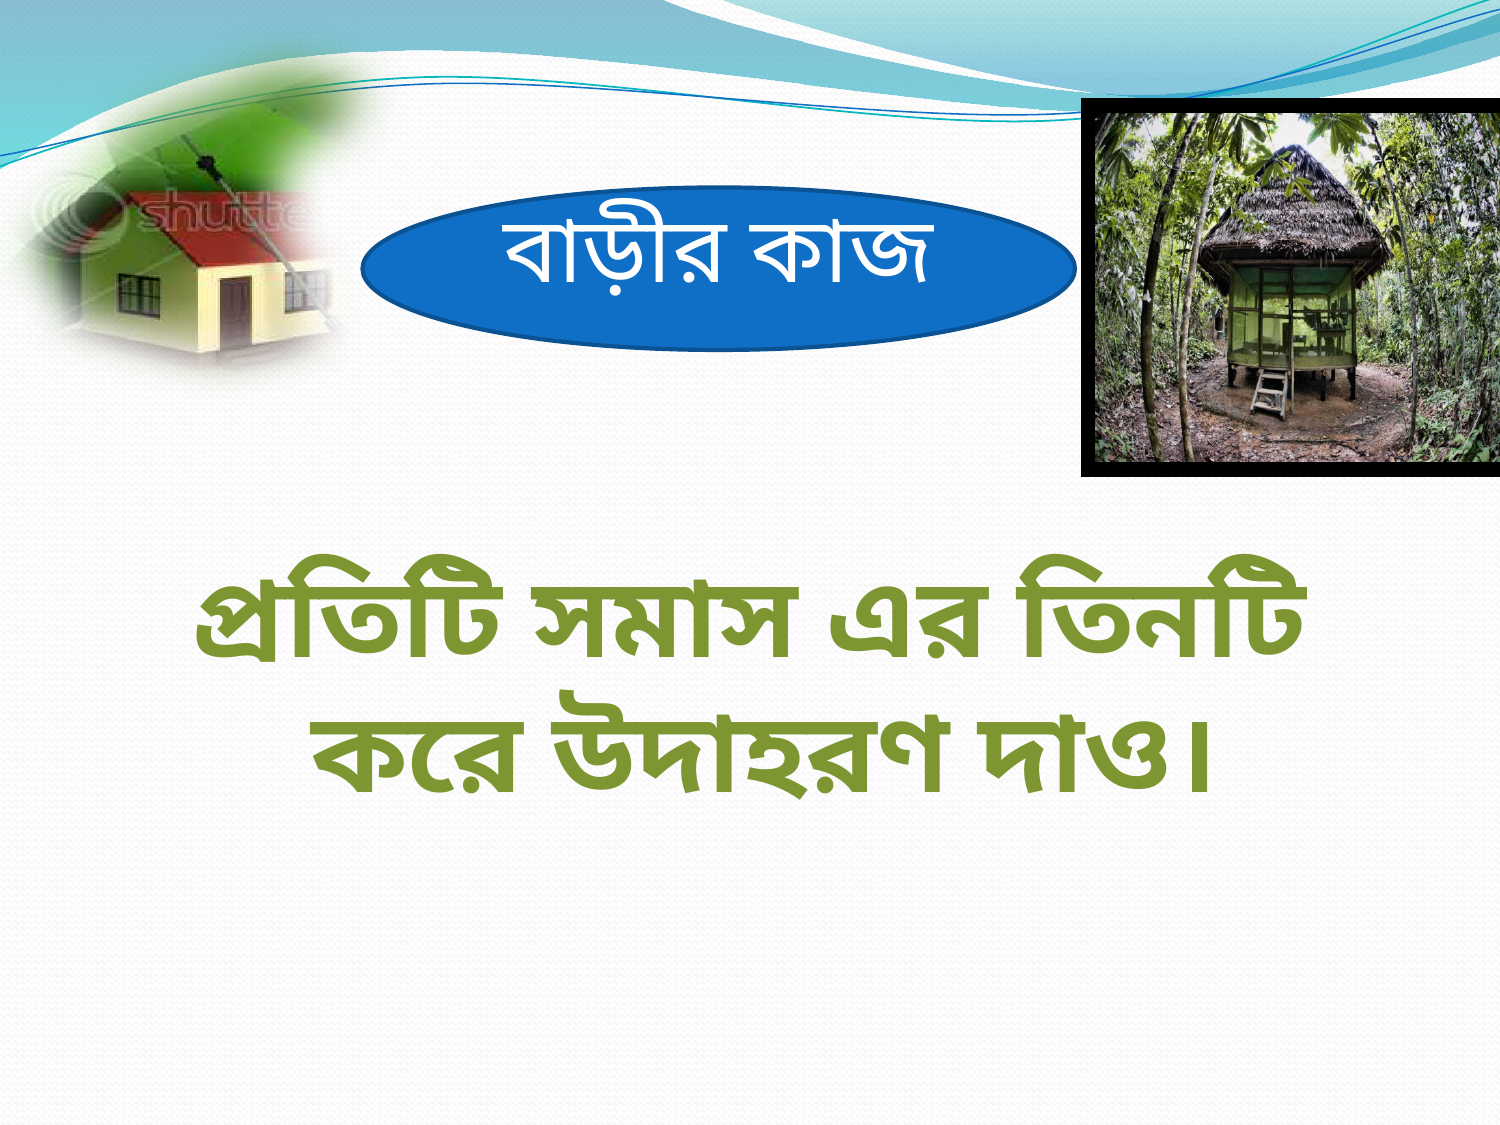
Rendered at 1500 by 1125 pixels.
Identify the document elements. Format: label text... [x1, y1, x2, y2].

picture [1095, 112, 1500, 463]
text_box বাড়ীর কাজ [508, 185, 1078, 353]
picture [0, 0, 501, 426]
text_box প্রতিটি সমাস এর তিনটি করে উদাহরণ দাও। [37, 537, 1463, 823]
